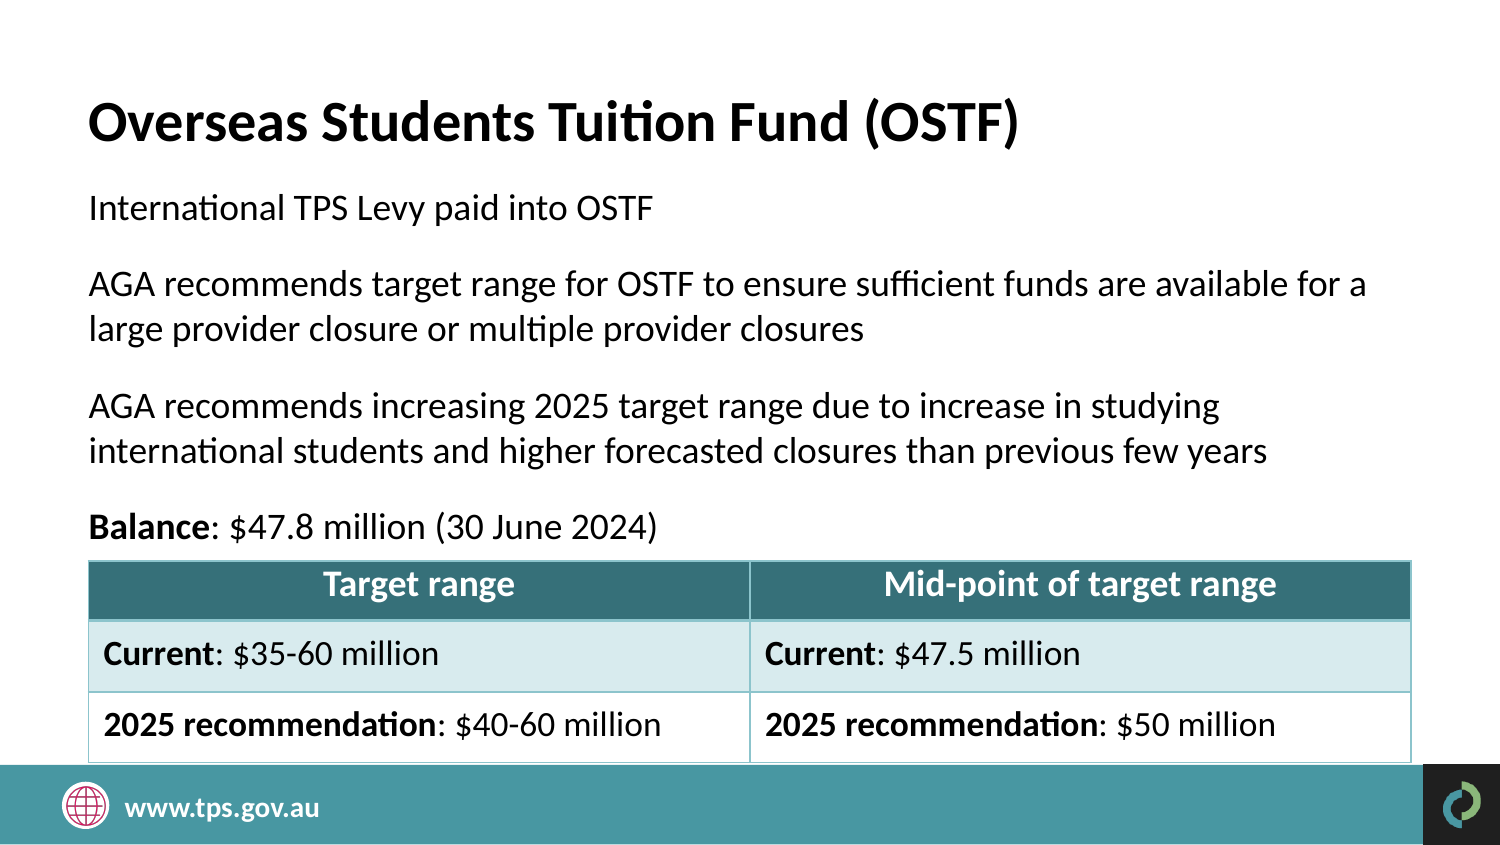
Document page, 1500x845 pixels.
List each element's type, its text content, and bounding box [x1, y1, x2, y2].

table_cell Current: $47.5 million [751, 622, 1410, 691]
title Overseas Students Tuition Fund (OSTF) [88, 82, 1412, 183]
table_header Target range [89, 562, 749, 619]
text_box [61, 780, 336, 831]
picture [1423, 764, 1500, 845]
table_cell 2025 recommendation: $50 million [751, 693, 1410, 762]
table_header Mid-point of target range [751, 562, 1410, 619]
table_cell 2025 recommendation: $40-60 million [89, 693, 749, 762]
text_box International TPS Levy paid into OSTF AGA recommends target range for OSTF to ensure sufficient funds are available for a large provider closure or multiple provider closures AGA recommends increasing 2025 target range due to increase in studying international students and higher forecasted closures than previous few years Balance: $47.8 million (30 June 2024) [88, 183, 1412, 547]
table_cell Current: $35-60 million [89, 622, 749, 691]
